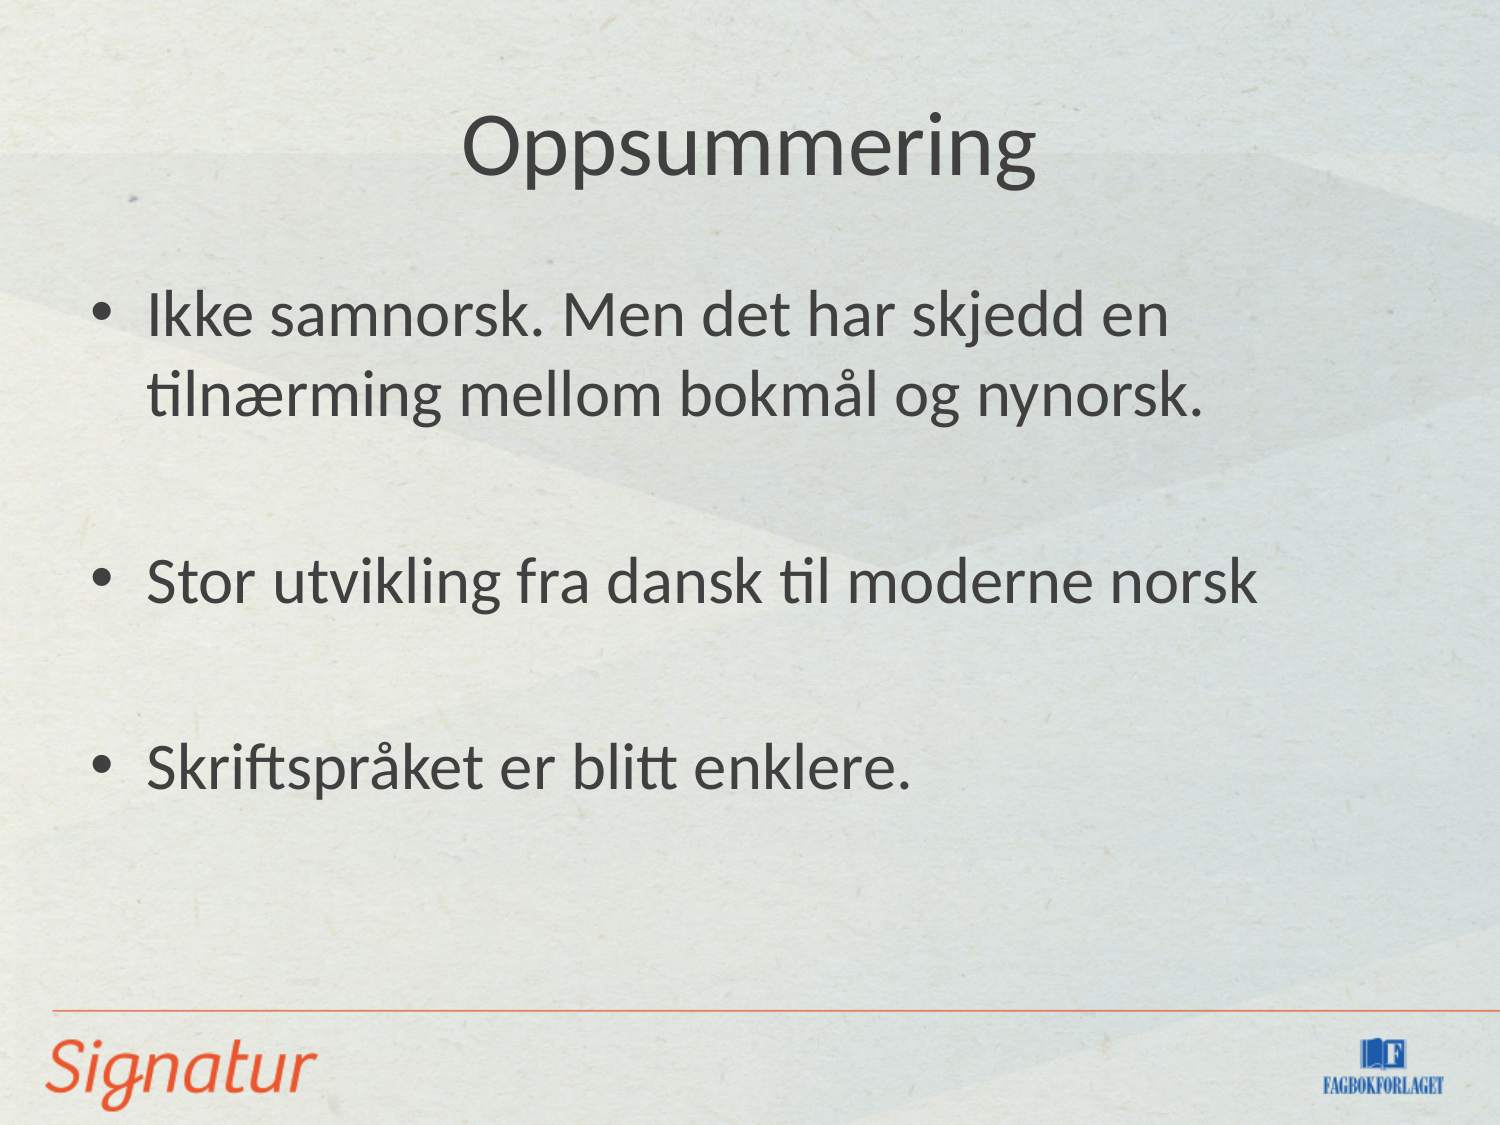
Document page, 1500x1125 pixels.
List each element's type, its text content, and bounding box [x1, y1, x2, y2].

title Oppsummering [75, 45, 1425, 233]
list Ikke samnorsk. Men det har skjedd en tilnærming mellom bokmål og nynorsk. Stor utvikling fra dansk til moderne norsk Skriftspråket er blitt enklere. [75, 262, 1425, 1005]
picture [0, 0, 1500, 1125]
